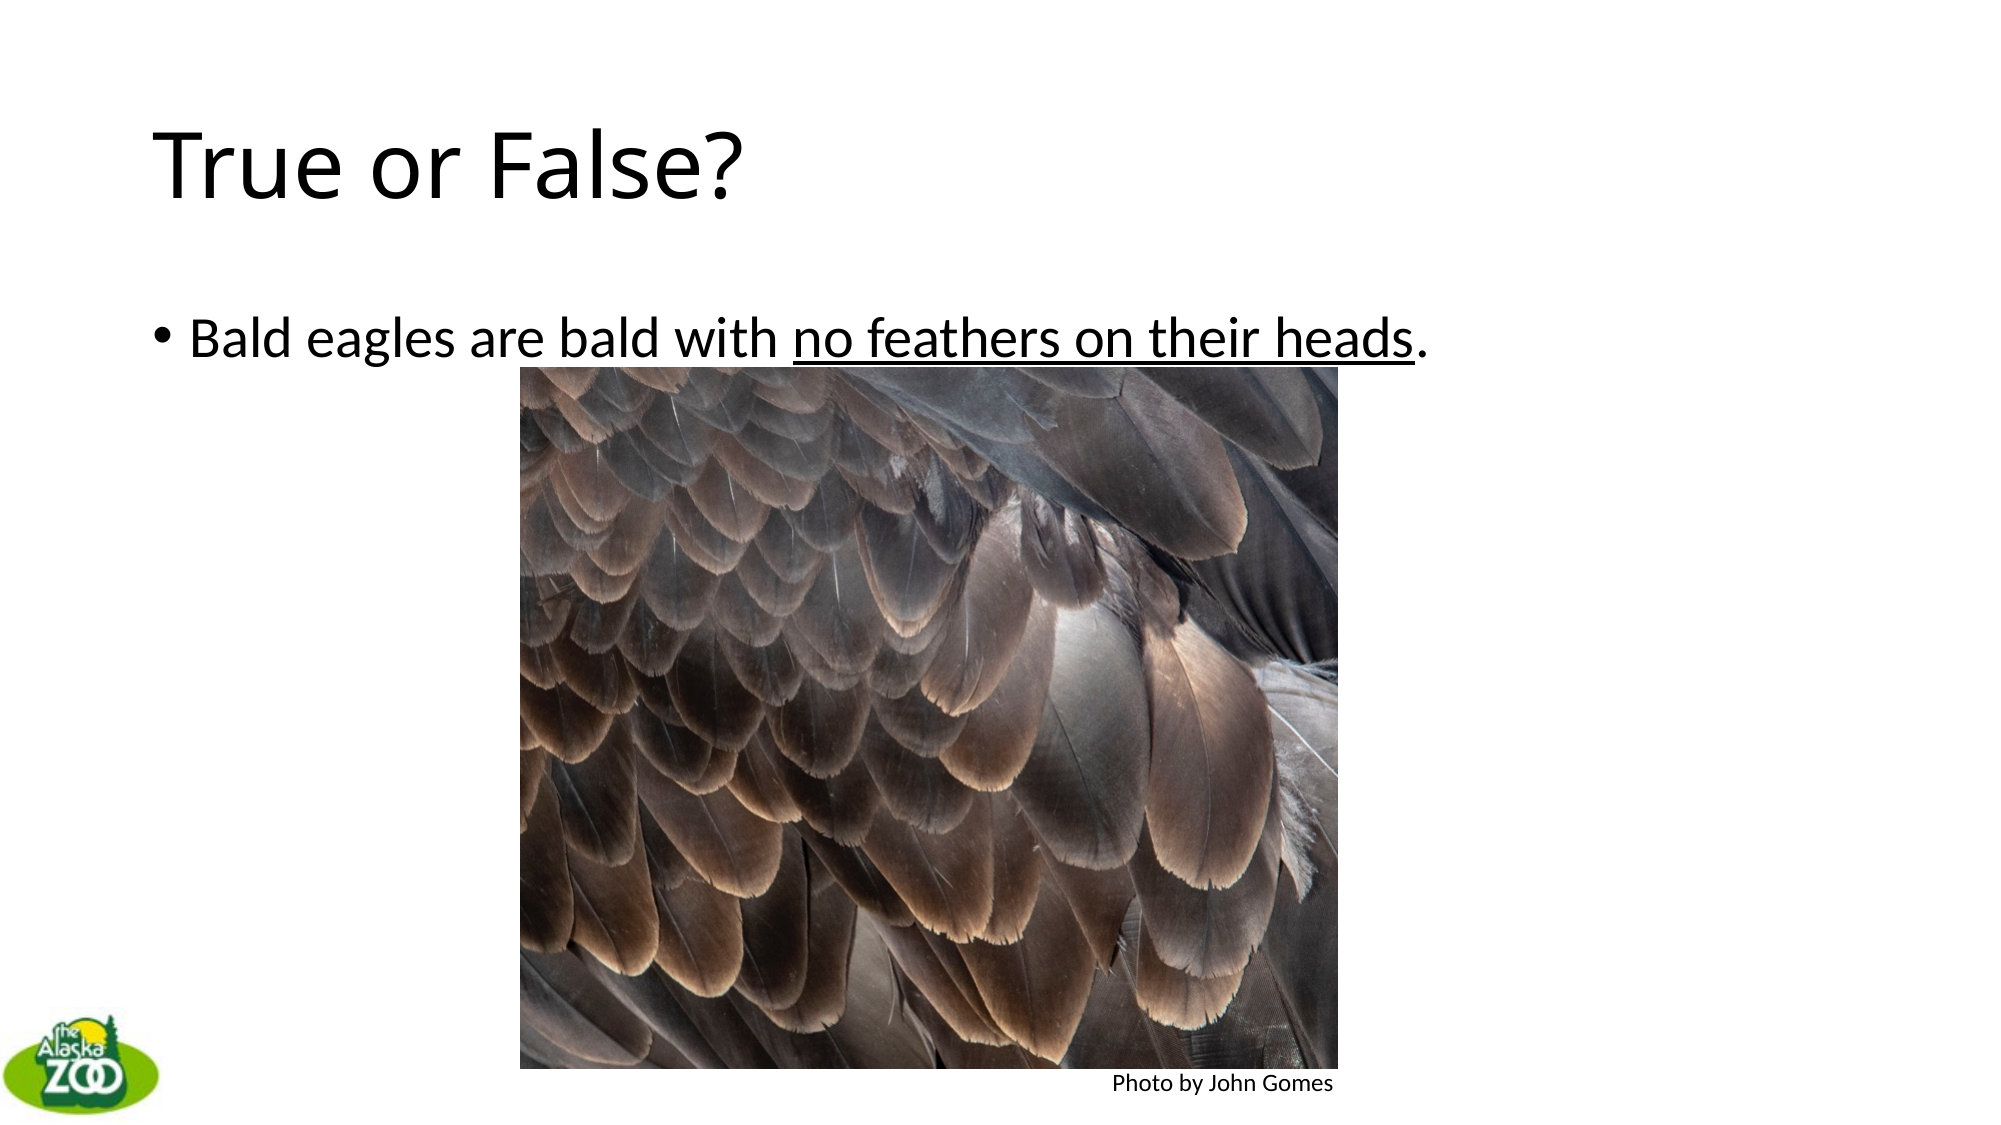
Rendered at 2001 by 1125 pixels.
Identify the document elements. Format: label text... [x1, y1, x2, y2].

text_box Photo by John Gomes [1097, 1058, 1349, 1104]
title True or False? [137, 59, 1863, 278]
picture [0, 1007, 163, 1123]
list Bald eagles are bald with no feathers on their heads. [137, 299, 1863, 1014]
picture [520, 367, 1338, 1069]
